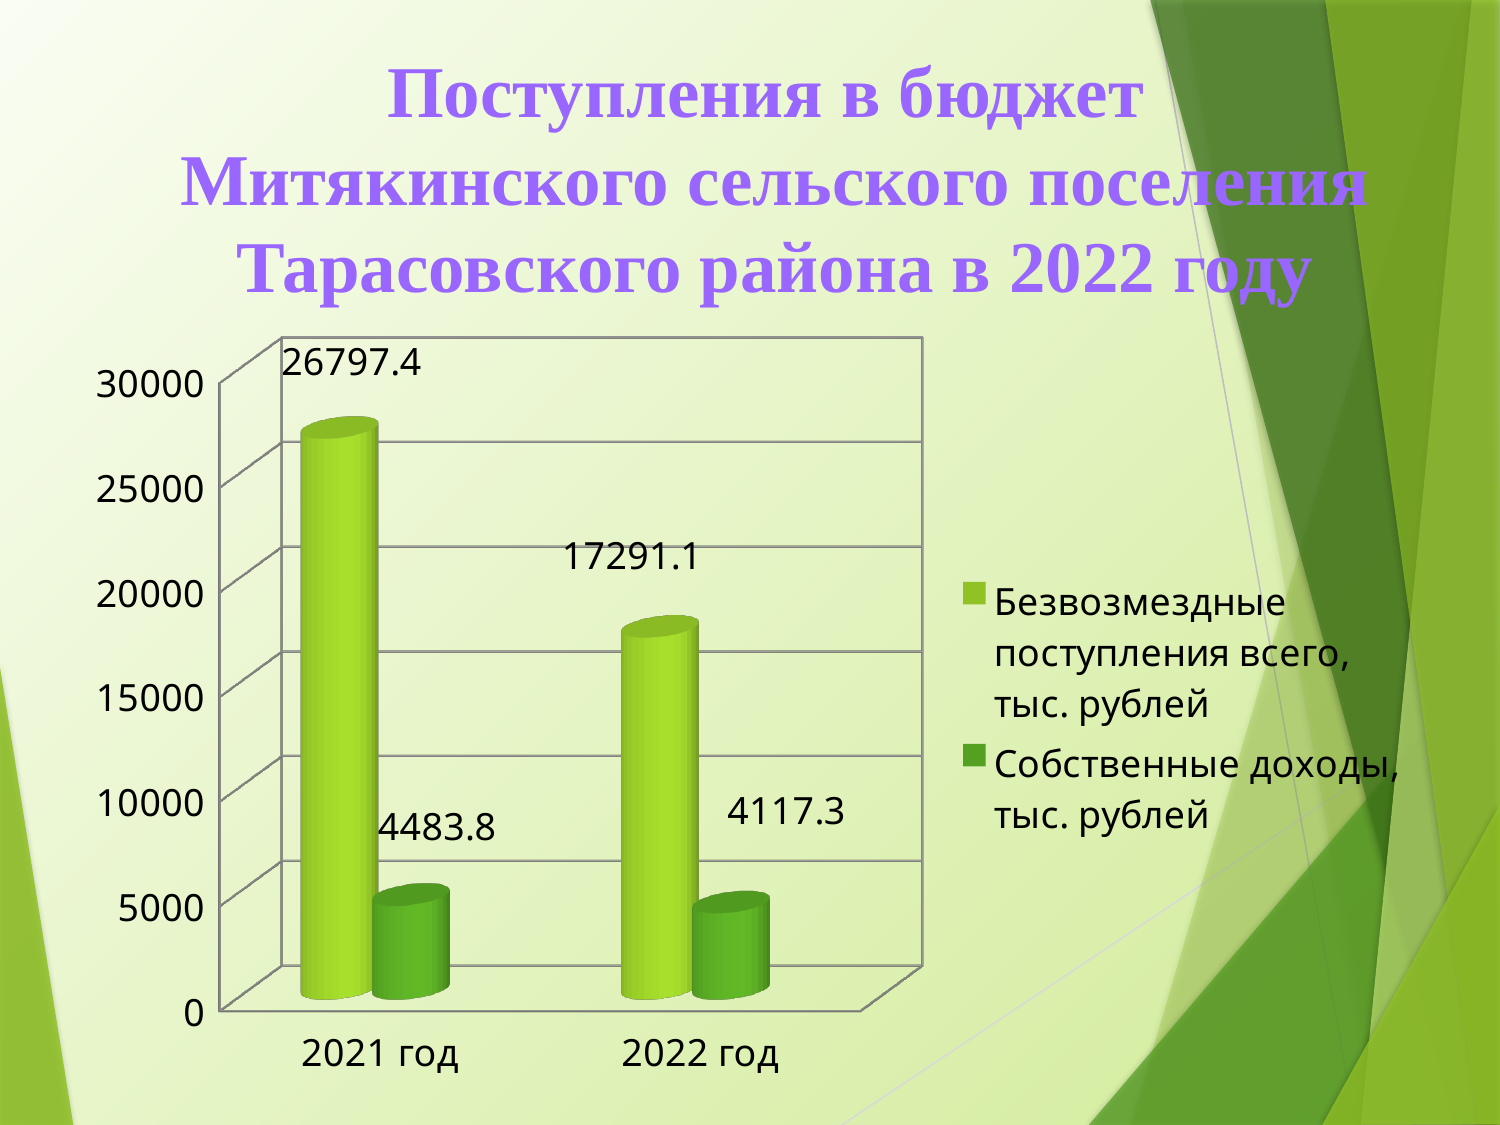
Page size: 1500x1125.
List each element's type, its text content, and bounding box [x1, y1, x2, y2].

chart [68, 311, 1426, 1103]
text_box Поступления в бюджет Митякинского сельского поселения Тарасовского района в 2022 году [99, 37, 1450, 225]
